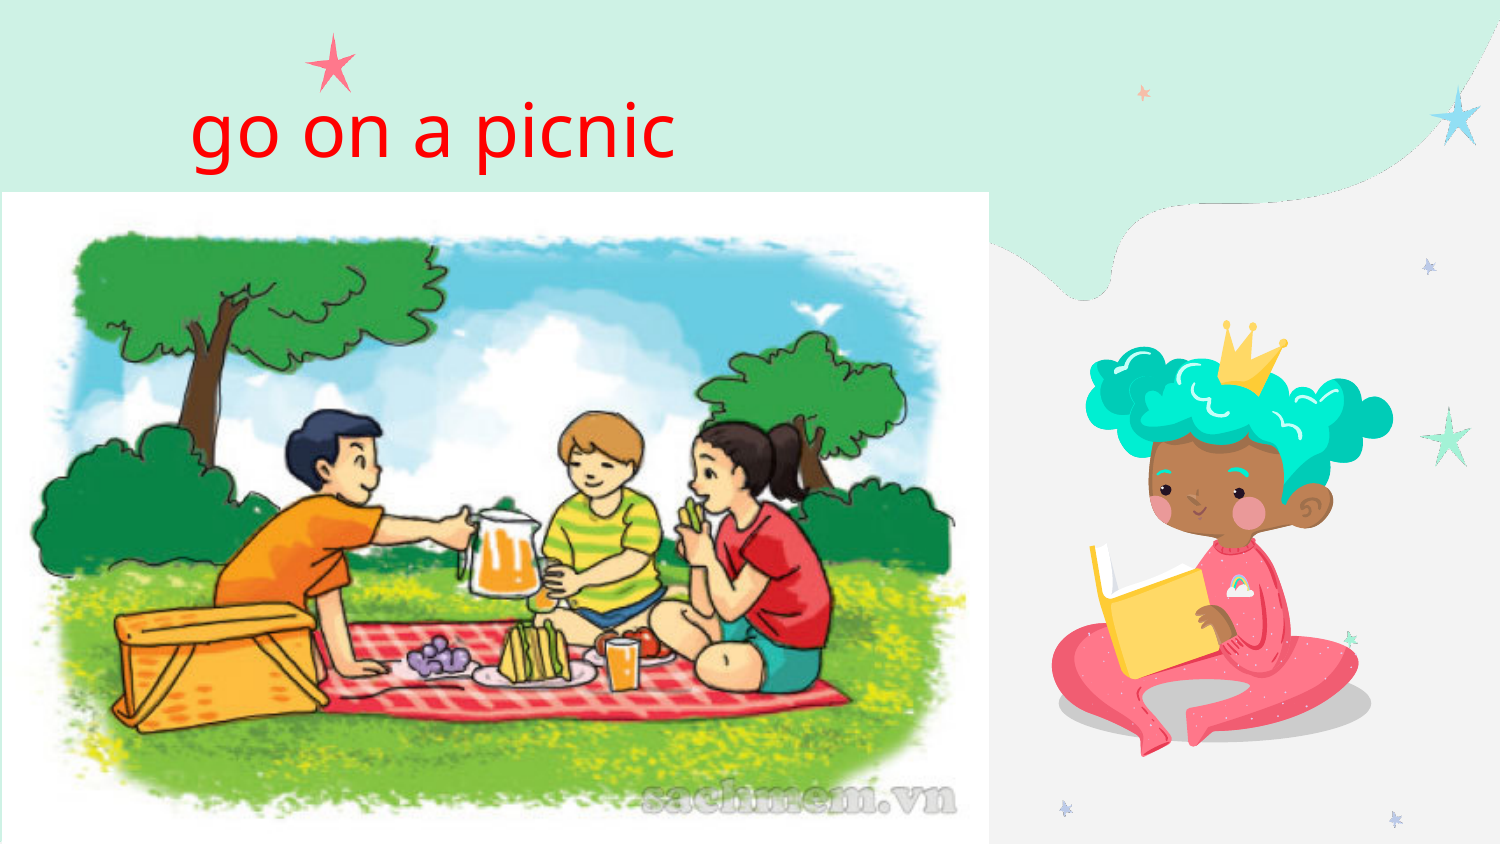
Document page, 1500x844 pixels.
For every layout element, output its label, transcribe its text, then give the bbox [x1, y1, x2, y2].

text_box go on a picnic [175, 75, 750, 180]
picture [0, 0, 1500, 844]
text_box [1034, 319, 1399, 758]
